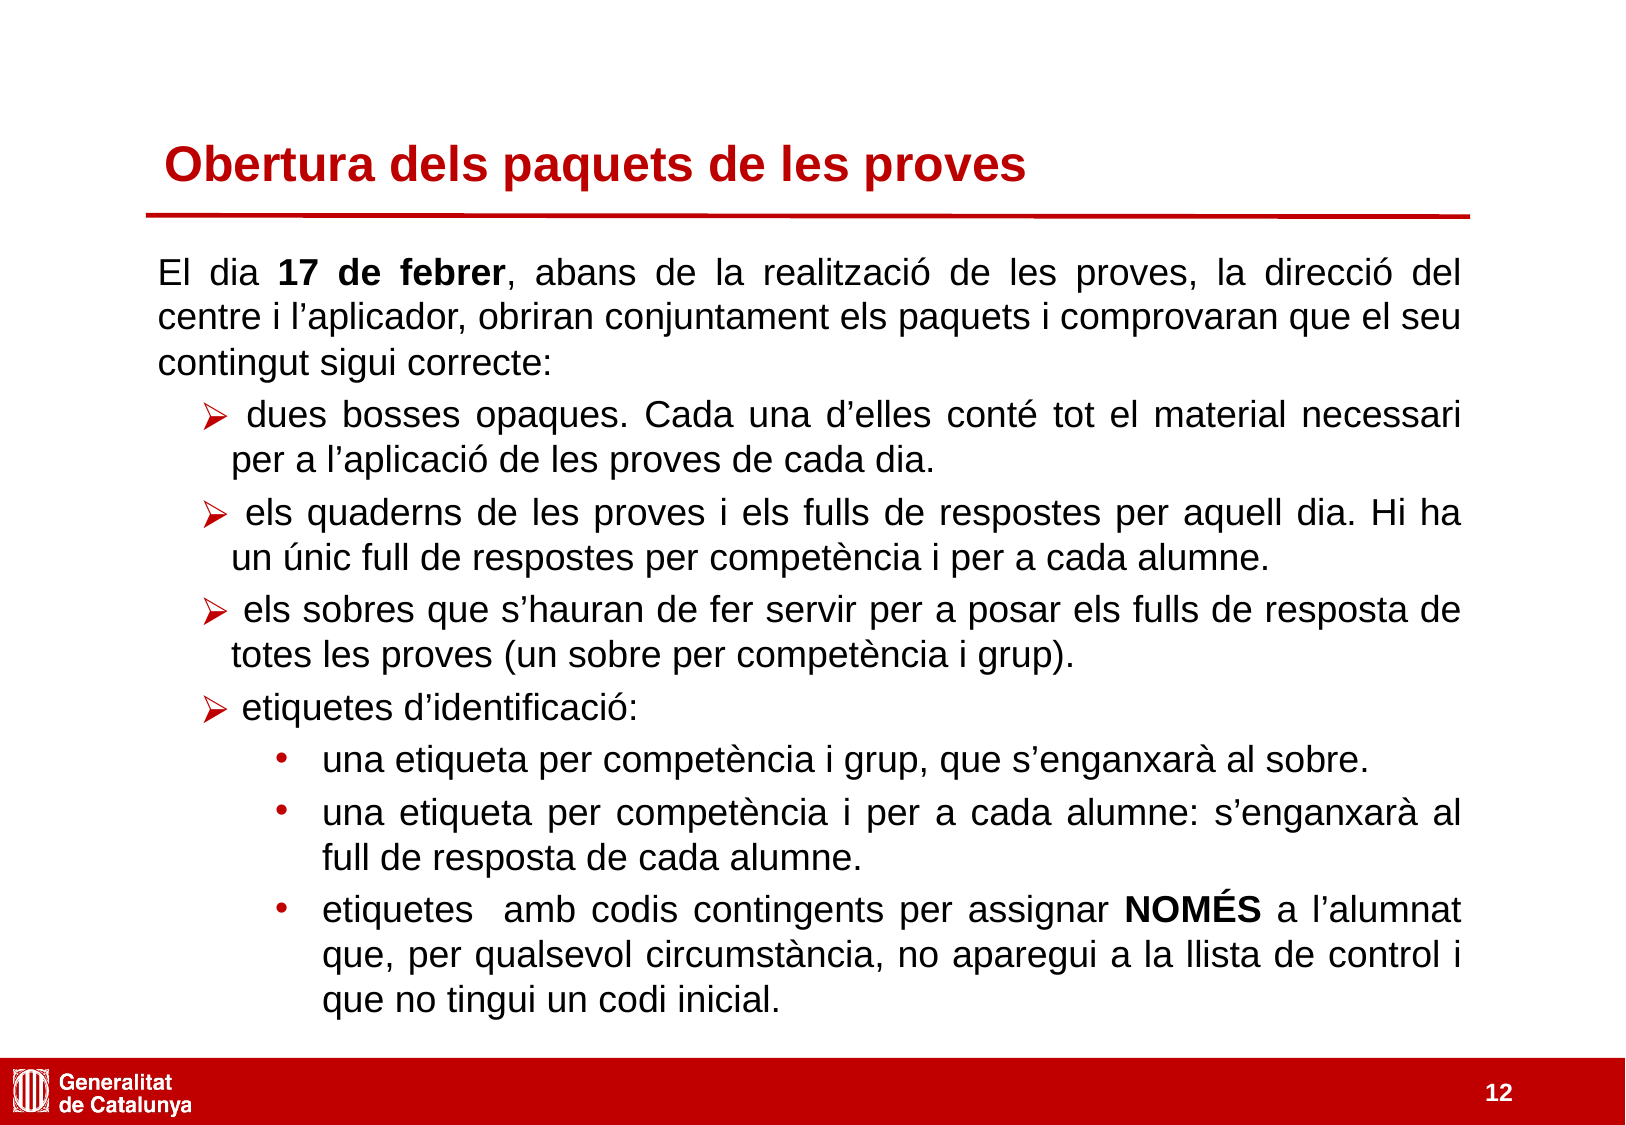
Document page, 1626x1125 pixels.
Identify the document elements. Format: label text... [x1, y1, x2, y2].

text_box Obertura dels paquets de les proves [149, 123, 1471, 217]
slide_number ‹#› [1470, 1066, 1607, 1117]
picture [12, 1069, 191, 1117]
text_box El dia 17 de febrer, abans de la realització de les proves, la direcció del centre i l’aplicador, obriran conjuntament els paquets i comprovaran que el seu contingut sigui correcte: dues bosses opaques. Cada una d’elles conté tot el material necessari per a l’aplicació de les proves de cada dia. els quaderns de les proves i els fulls de respostes per aquell dia. Hi ha un únic full de respostes per competència i per a cada alumne. els sobres que s’hauran de fer servir per a posar els fulls de resposta de totes les proves (un sobre per competència i grup). etiquetes d’identificació: una etiqueta per competència i grup, que s’enganxarà al sobre. una etiqueta per competència i per a cada alumne: s’enganxarà al full de resposta de cada alumne. etiquetes amb codis contingents per assignar NOMÉS a l’alumnat que, per qualsevol circumstància, no aparegui a la llista de control i que no tingui un codi inicial. [142, 239, 1477, 1028]
